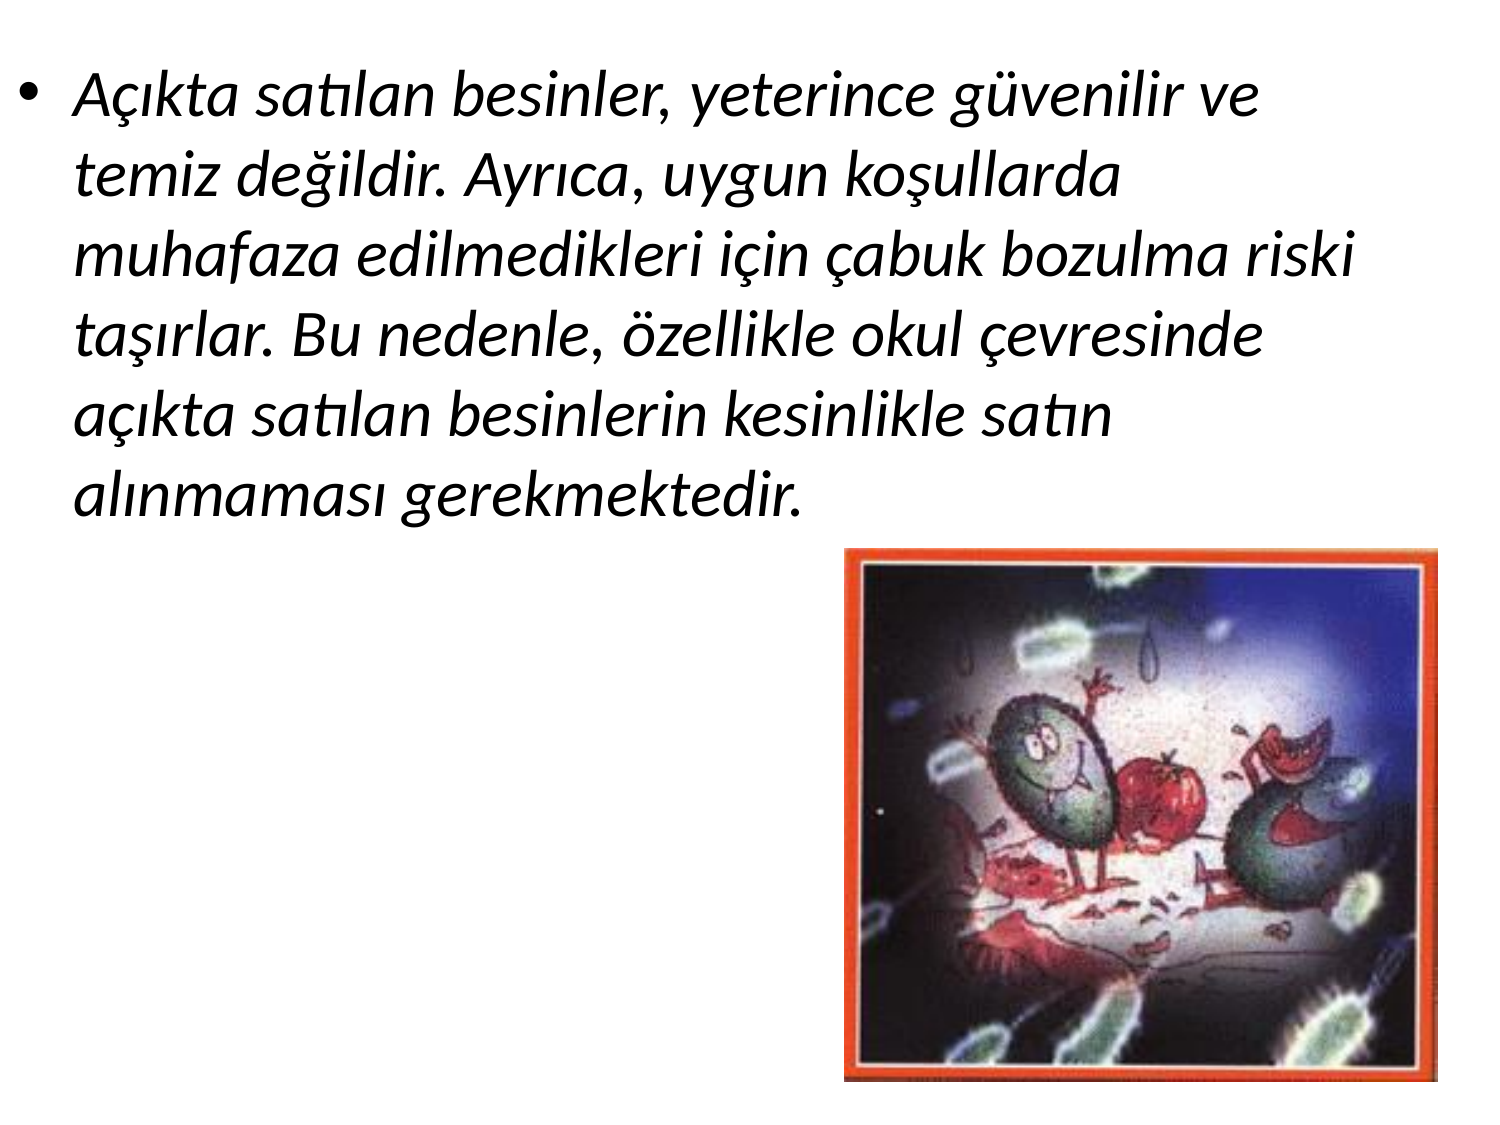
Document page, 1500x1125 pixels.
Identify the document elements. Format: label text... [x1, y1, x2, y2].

list Açıkta satılan besinler, yeterince güvenilir ve temiz değildir. Ayrıca, uygun koşullarda muhafaza edilmedikleri için çabuk bozulma riski taşırlar. Bu nedenle, özellikle okul çevresinde açıkta satılan besinlerin kesinlikle satın alınmaması gerekmektedir. [2, 42, 1398, 627]
picture [844, 548, 1438, 1082]
